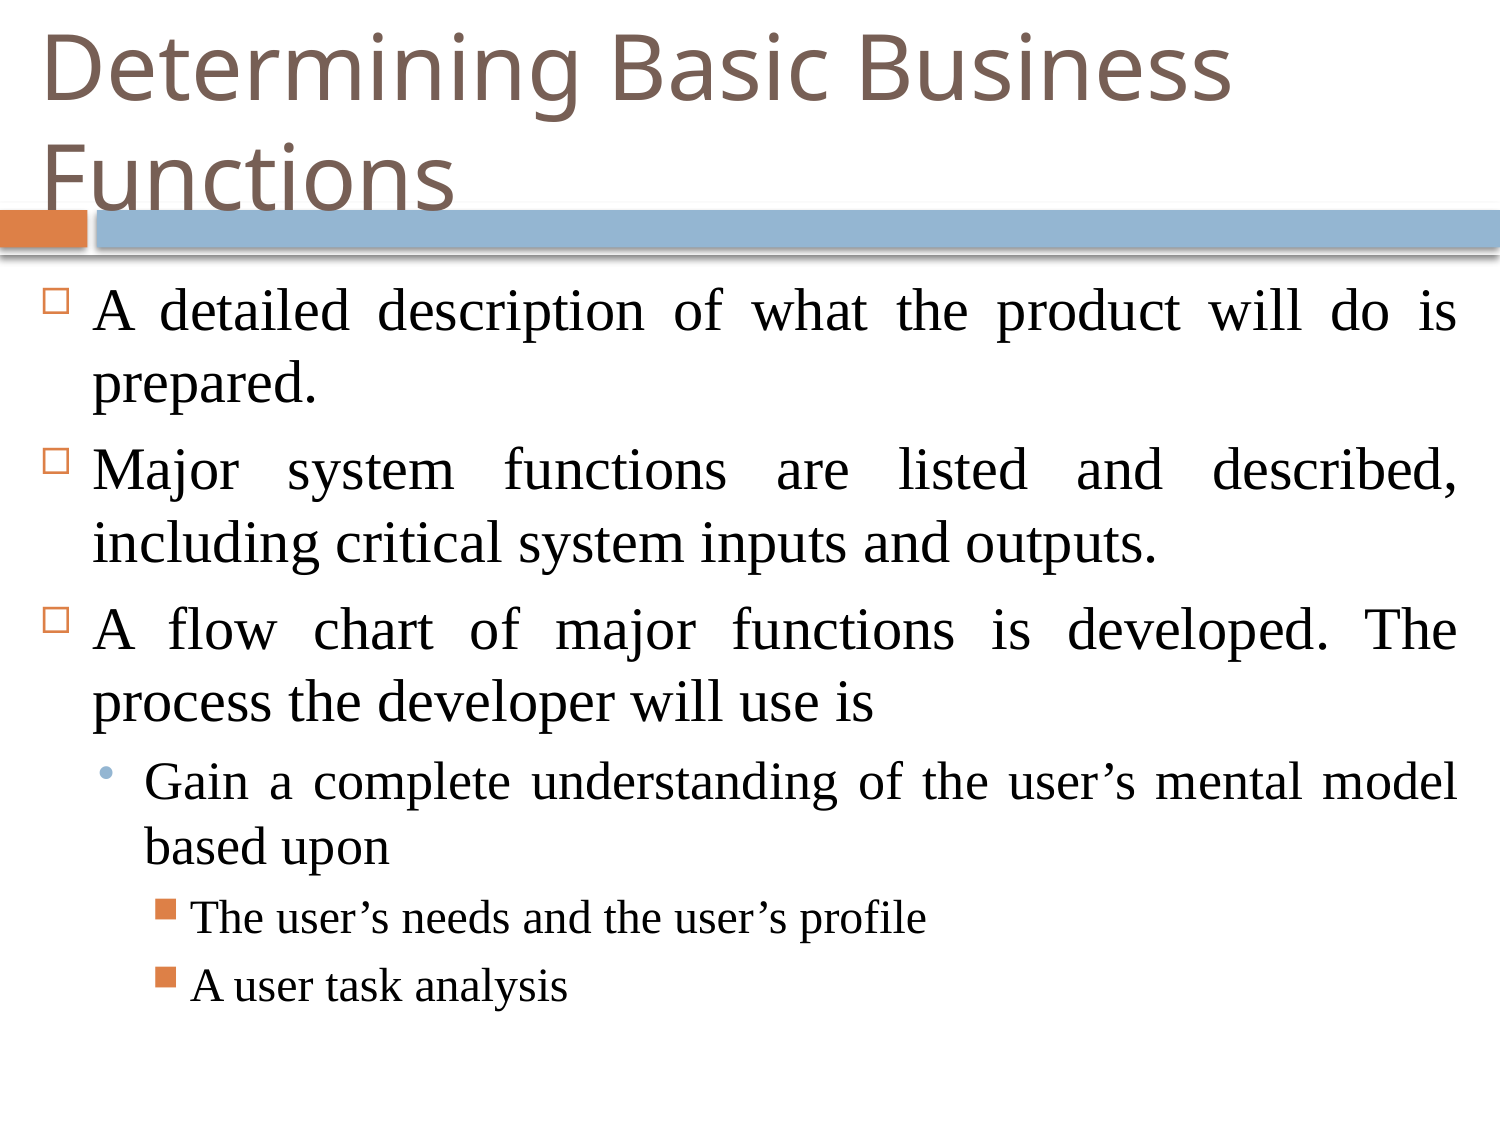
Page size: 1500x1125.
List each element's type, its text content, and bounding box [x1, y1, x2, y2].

list A detailed description of what the product will do is prepared. Major system functions are listed and described, including critical system inputs and outputs. A flow chart of major functions is developed. The process the developer will use is Gain a complete understanding of the user’s mental model based upon The user’s needs and the user’s profile A user task analysis [24, 262, 1475, 1100]
title Determining Basic Business Functions [24, 37, 1475, 200]
